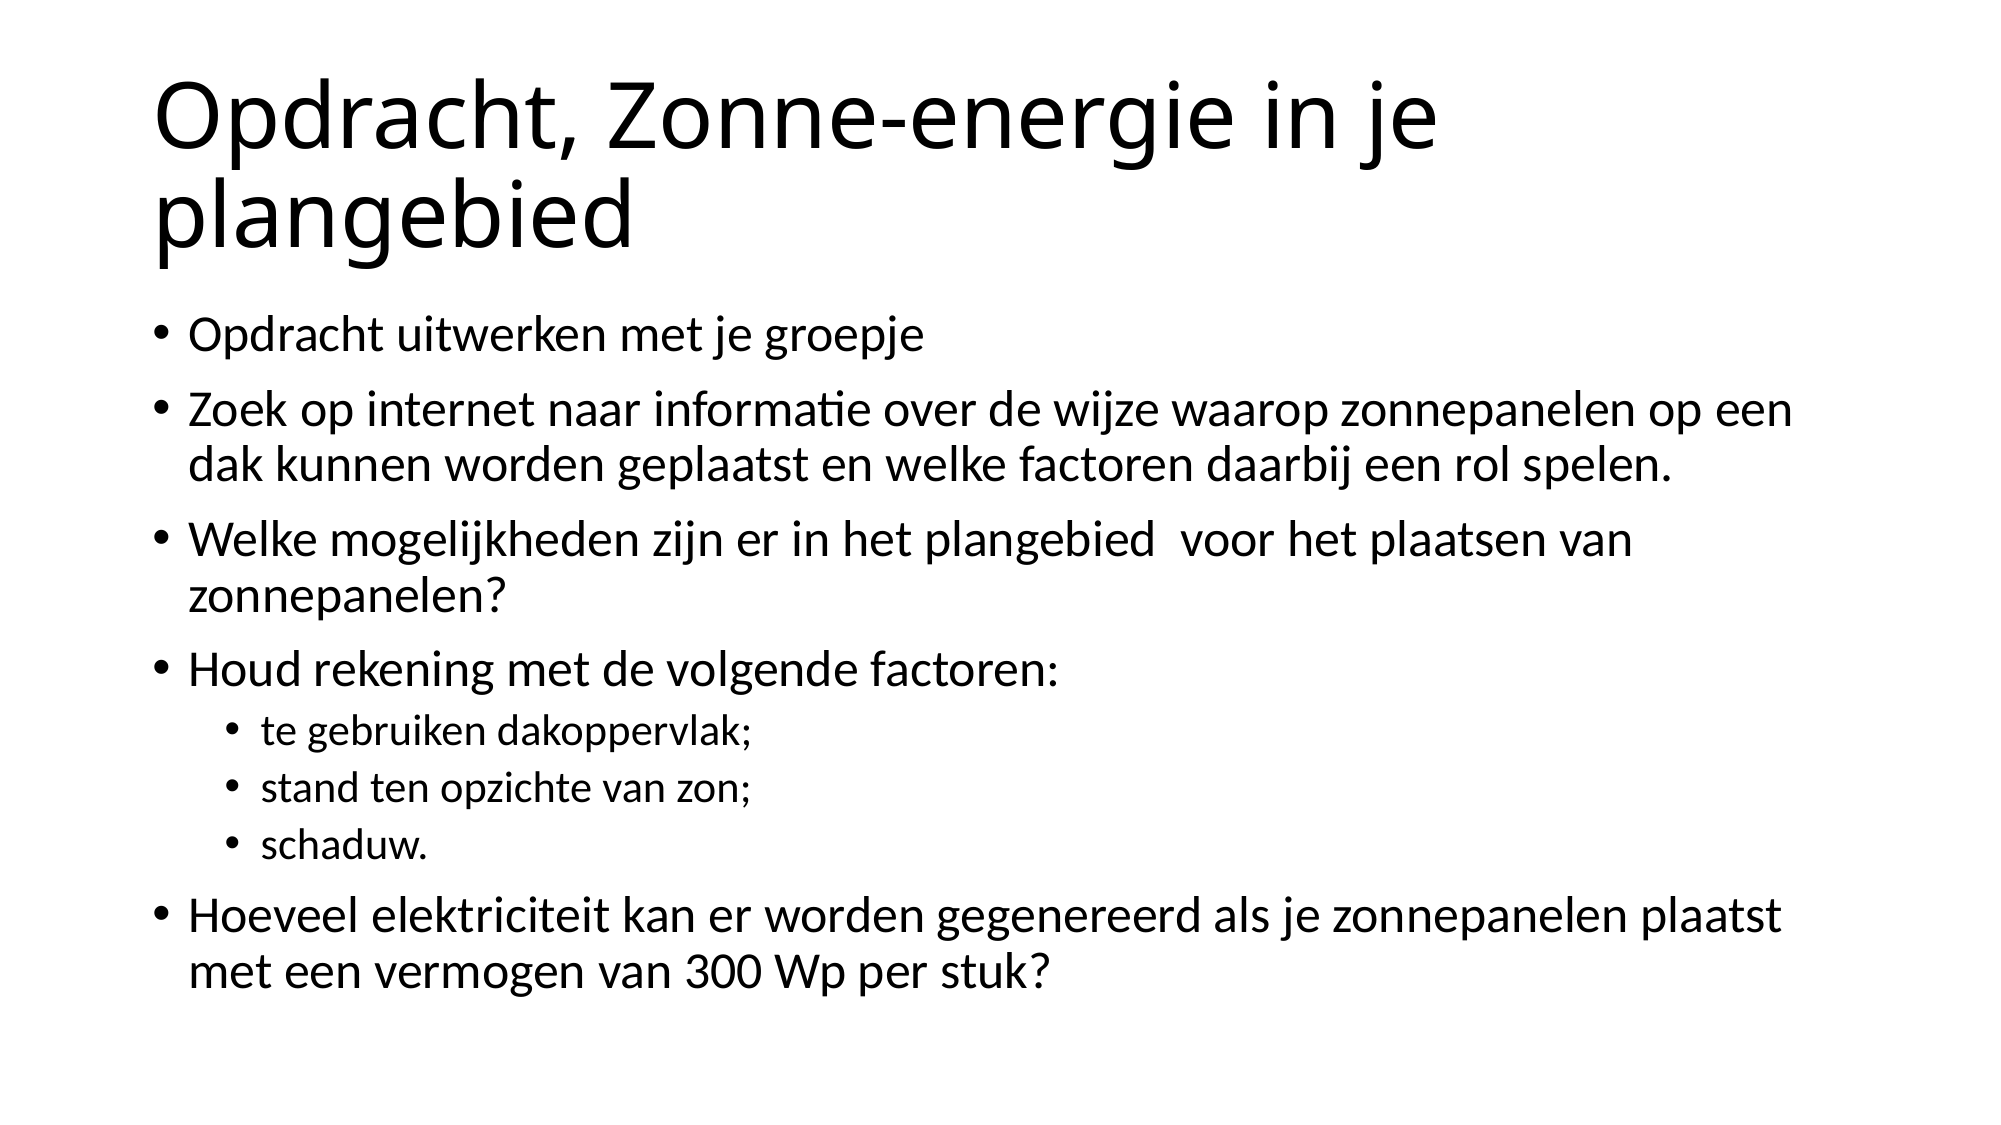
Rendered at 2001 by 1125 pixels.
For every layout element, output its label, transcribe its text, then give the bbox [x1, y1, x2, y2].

title Opdracht, Zonne-energie in je plangebied [137, 59, 1863, 278]
list Opdracht uitwerken met je groepje Zoek op internet naar informatie over de wijze waarop zonnepanelen op een dak kunnen worden geplaatst en welke factoren daarbij een rol spelen. Welke mogelijkheden zijn er in het plangebied voor het plaatsen van zonnepanelen? Houd rekening met de volgende factoren: te gebruiken dakoppervlak; stand ten opzichte van zon; schaduw. Hoeveel elektriciteit kan er worden gegenereerd als je zonnepanelen plaatst met een vermogen van 300 Wp per stuk? [137, 299, 1863, 1014]
